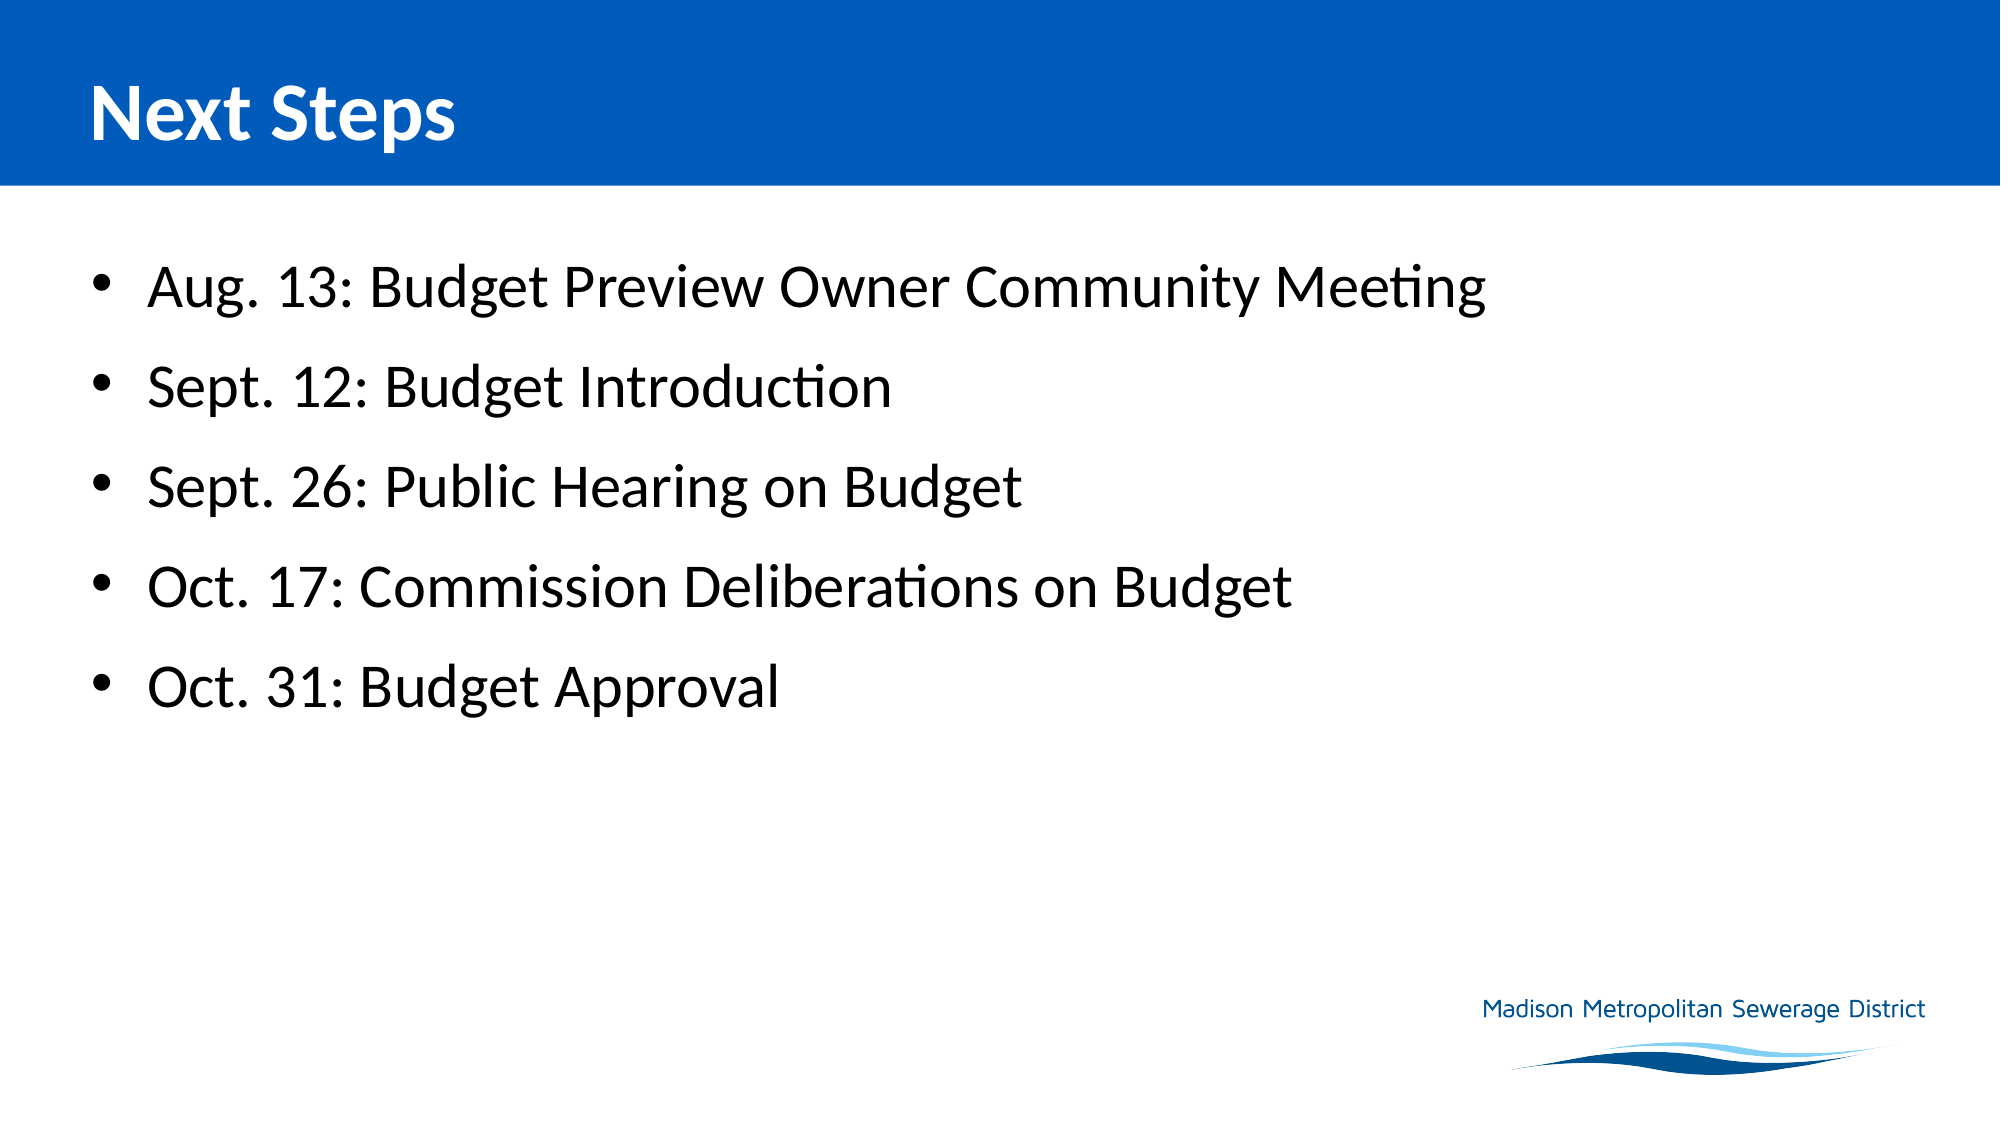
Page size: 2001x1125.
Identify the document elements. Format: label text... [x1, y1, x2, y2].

picture [1484, 999, 1926, 1076]
text_box [0, 0, 2000, 188]
text_box Aug. 13: Budget Preview Owner Community Meeting Sept. 12: Budget Introduction Sept. 26: Public Hearing on Budget Oct. 17: Commission Deliberations on Budget Oct. 31: Budget Approval [76, 237, 1765, 827]
text_box Next Steps [74, 50, 968, 165]
